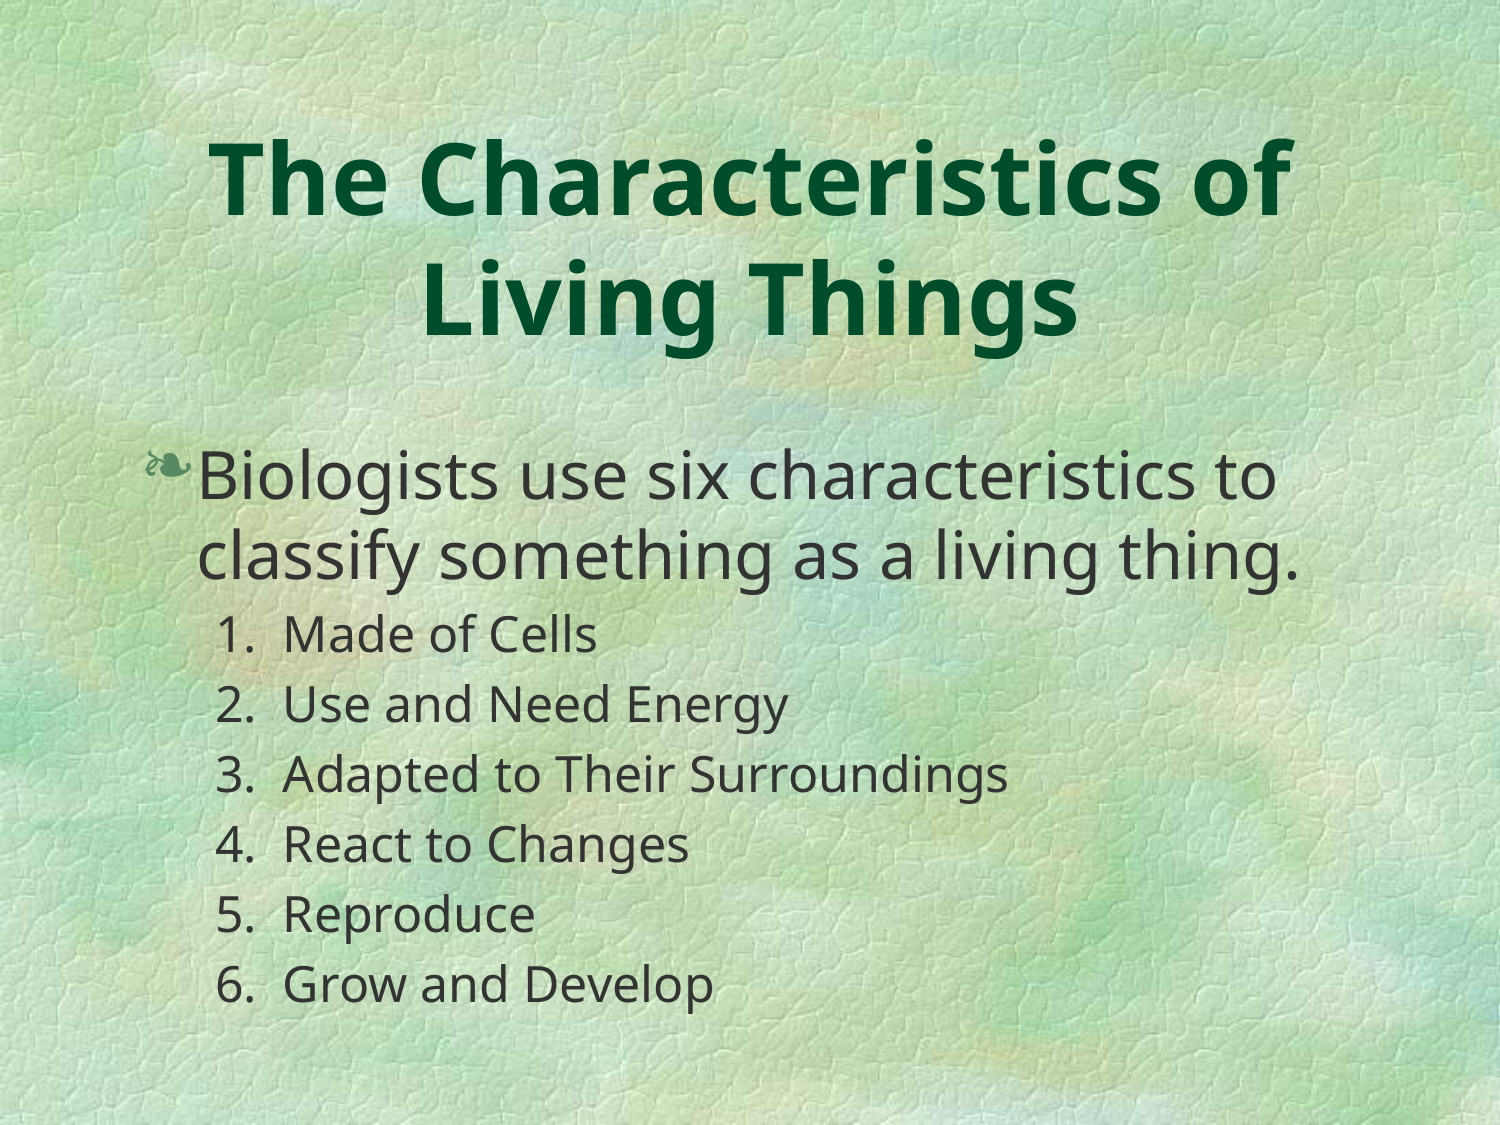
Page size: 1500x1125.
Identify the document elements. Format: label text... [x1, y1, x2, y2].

picture [0, 0, 1500, 1125]
title The Characteristics of Living Things [112, 174, 1388, 363]
list Biologists use six characteristics to classify something as a living thing. 1. Made of Cells 2. Use and Need Energy 3. Adapted to Their Surroundings 4. React to Changes 5. Reproduce 6. Grow and Develop [124, 424, 1438, 1051]
